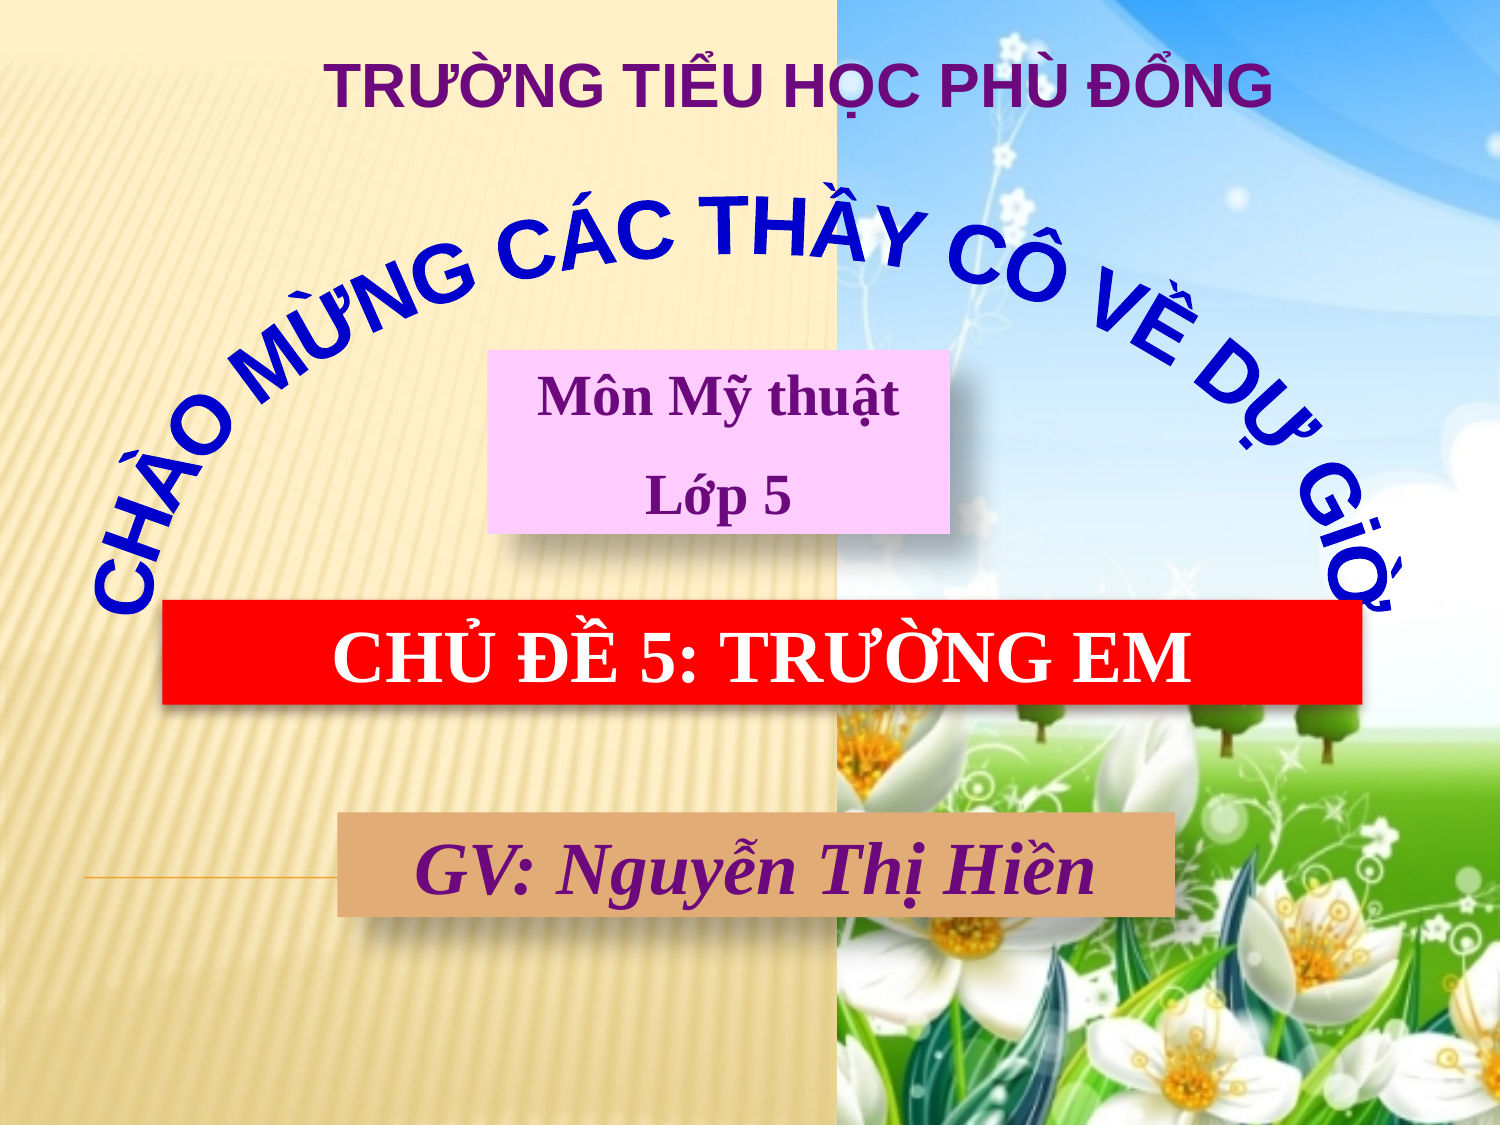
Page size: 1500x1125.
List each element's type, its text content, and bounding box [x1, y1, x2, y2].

picture [837, 0, 1500, 1125]
text_box GV: Nguyễn Thị Hiền [337, 812, 828, 918]
text_box Môn Mỹ thuật Lớp 5 [487, 349, 828, 534]
text_box CHỦ ĐỀ 5: TRƯỜNG EM [162, 599, 828, 705]
text_box TRƯỜNG TIỂU HỌC PHÙ ĐỔNG [212, 37, 828, 128]
